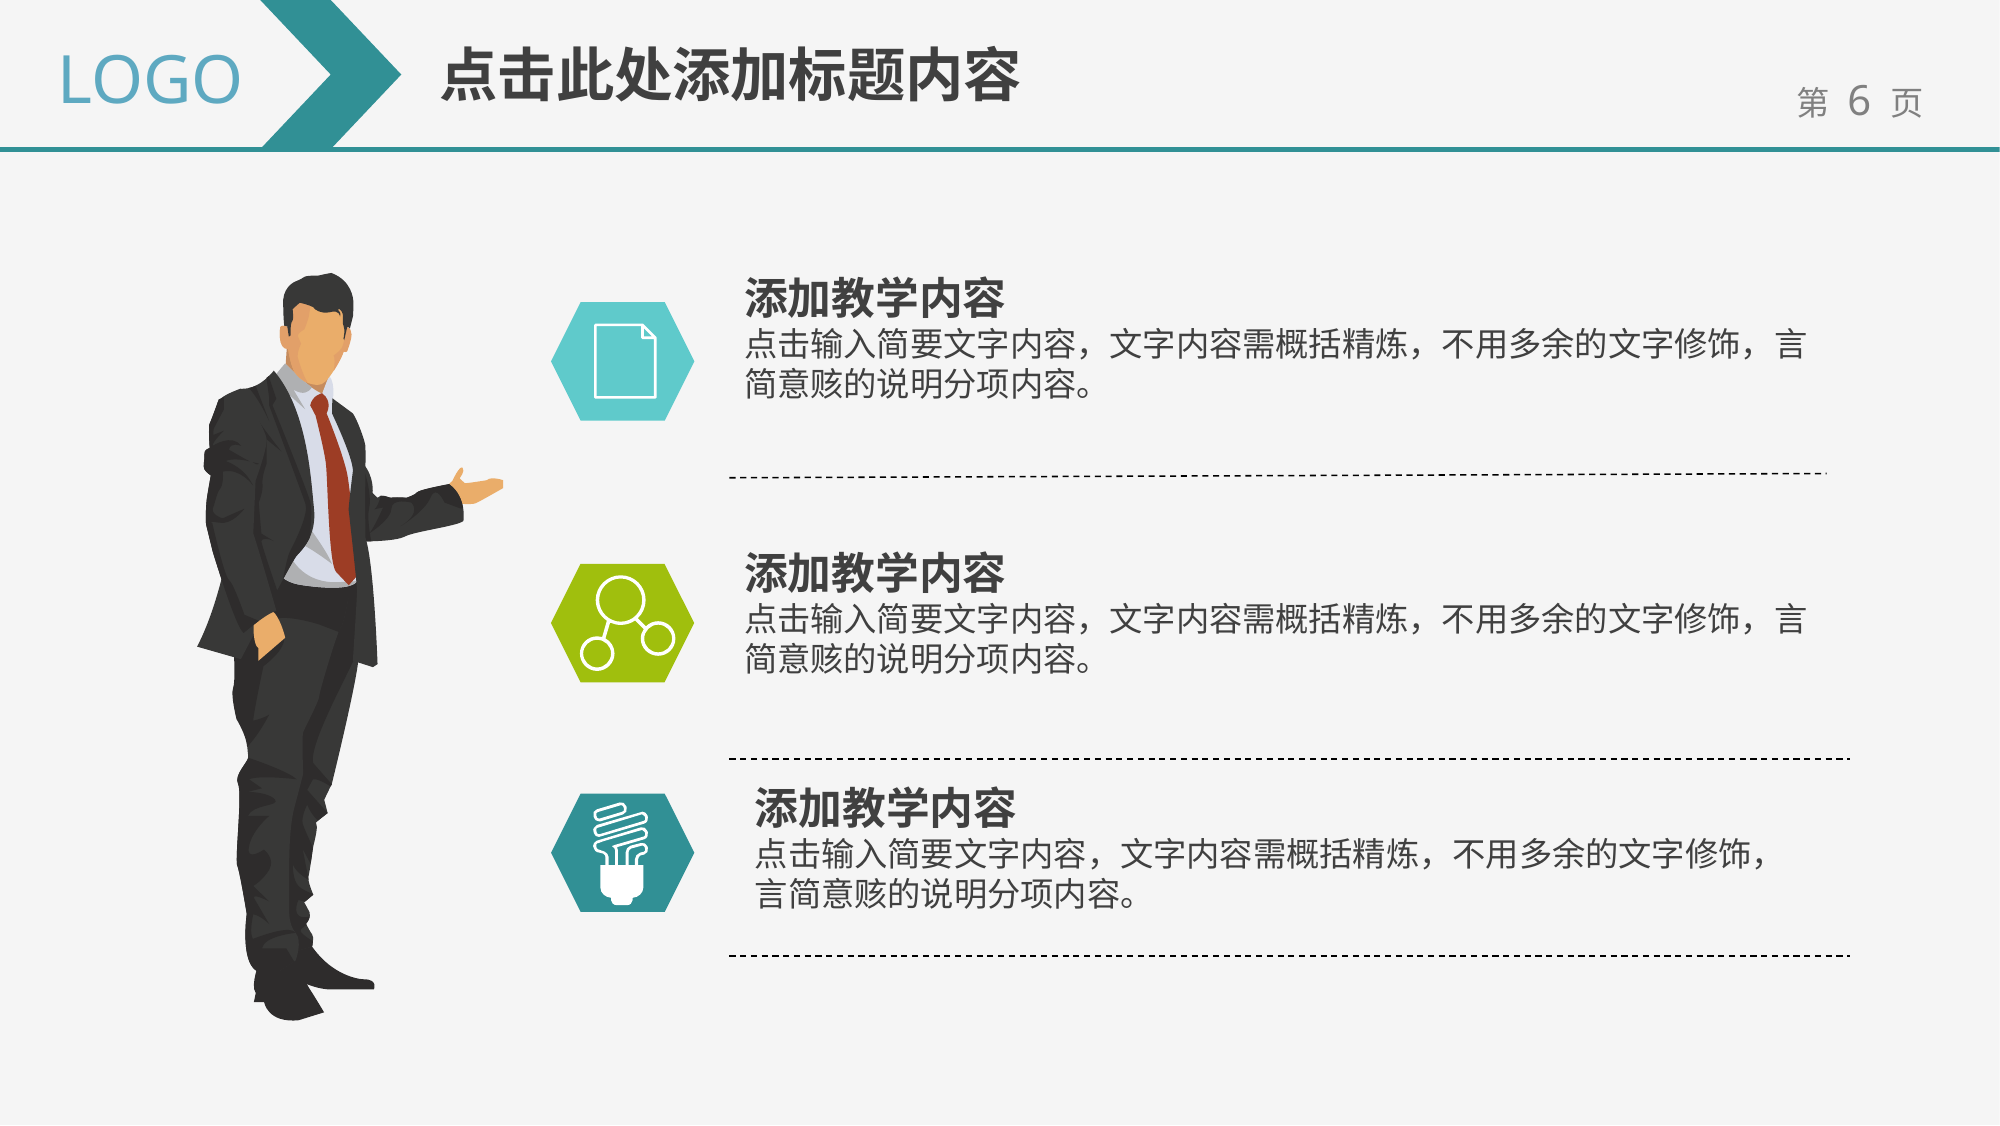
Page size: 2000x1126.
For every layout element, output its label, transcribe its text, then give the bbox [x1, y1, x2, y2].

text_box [550, 793, 695, 913]
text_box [550, 563, 695, 683]
text_box 添加教学内容 点击输入简要文字内容，文字内容需概括精炼，不用多余的文字修饰，言简意赅的说明分项内容。 [729, 538, 1827, 686]
text_box LOGO [42, 29, 259, 125]
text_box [196, 272, 504, 1024]
text_box [258, 0, 403, 148]
text_box 添加教学内容 点击输入简要文字内容，文字内容需概括精炼，不用多余的文字修饰，言简意赅的说明分项内容。 [729, 262, 1827, 411]
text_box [550, 301, 695, 421]
text_box 点击此处添加标题内容 [424, 31, 1095, 116]
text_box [729, 473, 1827, 479]
text_box 添加教学内容 点击输入简要文字内容，文字内容需概括精炼，不用多余的文字修饰，言简意赅的说明分项内容。 [739, 773, 1827, 921]
